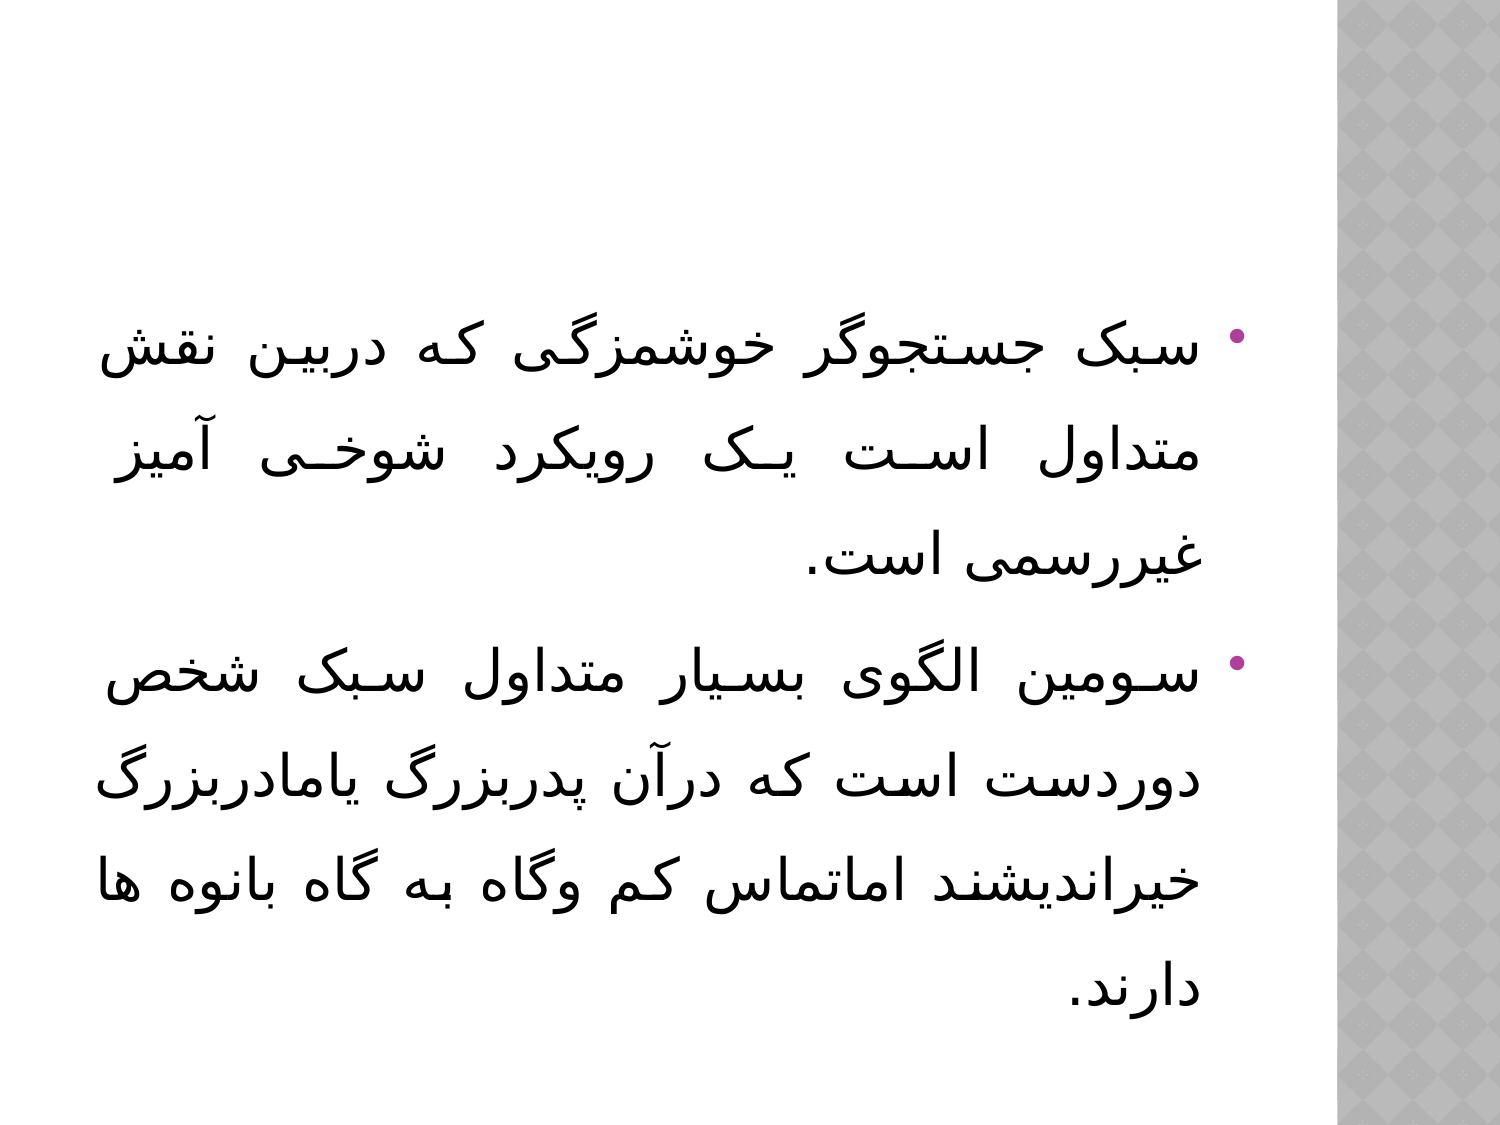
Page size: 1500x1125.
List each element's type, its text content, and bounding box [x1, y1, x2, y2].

list سبک جستجوگر خوشمزگی که دربین نقش متداول است یک رویکرد شوخی آمیز غیررسمی است. سومین الگوی بسیار متداول سبک شخص دوردست است که درآن پدربزرگ یامادربزرگ خیراندیشند اماتماس کم وگاه به گاه بانوه ها دارند. [75, 264, 1263, 1059]
